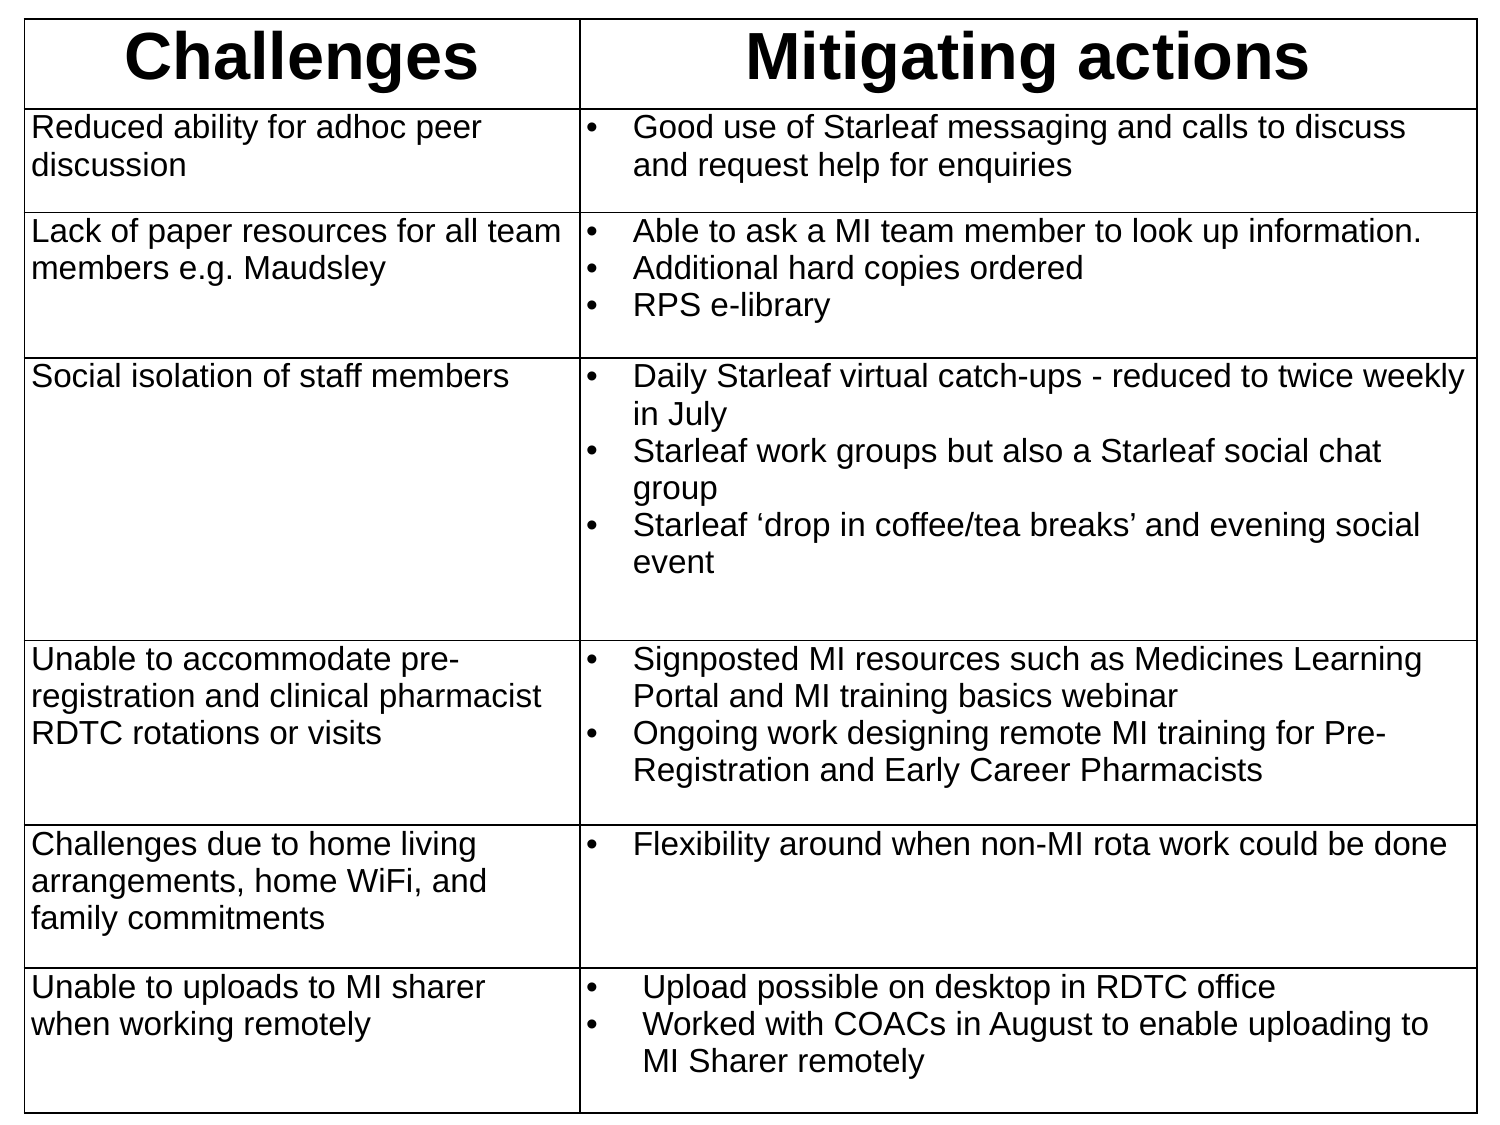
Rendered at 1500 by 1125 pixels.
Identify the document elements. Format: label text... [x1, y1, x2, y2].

table_cell Able to ask a MI team member to look up information. Additional hard copies ordered RPS e-library [581, 213, 1476, 357]
table_cell Lack of paper resources for all team members e.g. Maudsley [25, 213, 579, 357]
table_cell Signposted MI resources such as Medicines Learning Portal and MI training basics webinar Ongoing work designing remote MI training for Pre-Registration and Early Career Pharmacists [581, 641, 1476, 824]
table_cell Flexibility around when non-MI rota work could be done [581, 826, 1476, 967]
table_cell Challenges due to home living arrangements, home WiFi, and family commitments [25, 826, 579, 967]
table_cell Daily Starleaf virtual catch-ups - reduced to twice weekly in July Starleaf work groups but also a Starleaf social chat group Starleaf ‘drop in coffee/tea breaks’ and evening social event [581, 359, 1476, 640]
table_cell Unable to uploads to MI sharer when working remotely [25, 969, 579, 1112]
table_cell Good use of Starleaf messaging and calls to discuss and request help for enquiries [581, 110, 1476, 212]
table_header Challenges [25, 20, 579, 108]
table_header Mitigating actions [581, 20, 1476, 108]
table_cell Upload possible on desktop in RDTC office Worked with COACs in August to enable uploading to MI Sharer remotely [581, 969, 1476, 1112]
table_cell Unable to accommodate pre-registration and clinical pharmacist RDTC rotations or visits [25, 641, 579, 824]
table_cell Social isolation of staff members [25, 359, 579, 640]
table_cell Reduced ability for adhoc peer discussion [25, 110, 579, 212]
